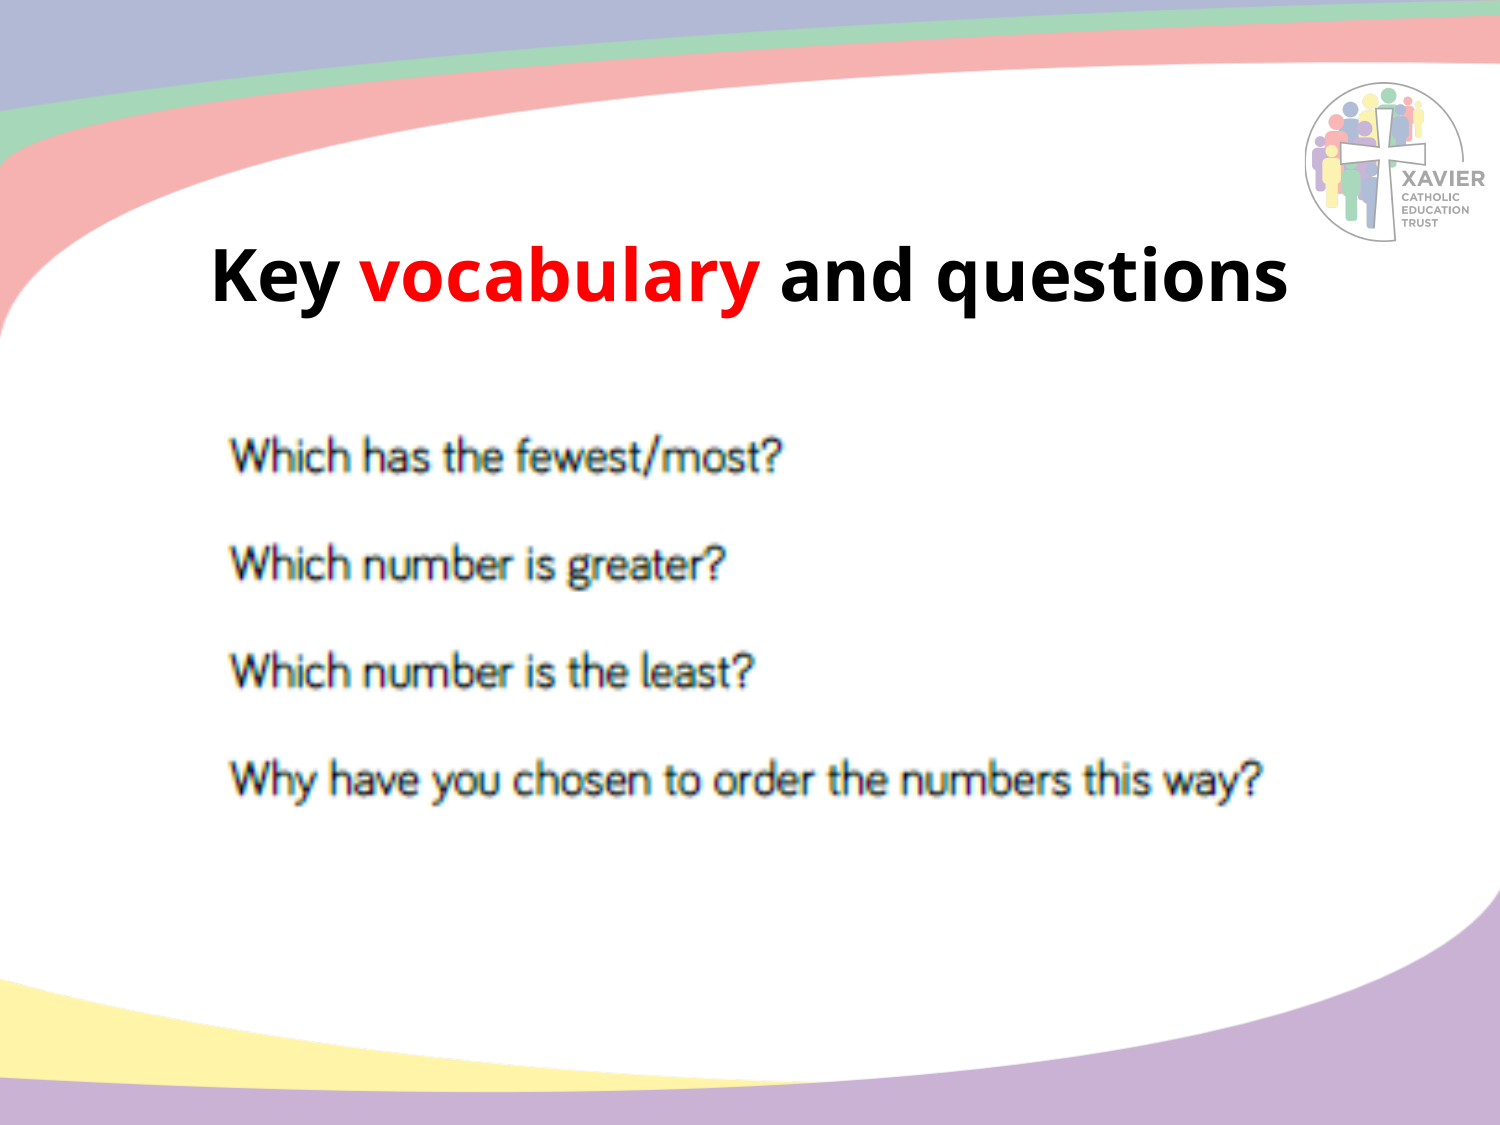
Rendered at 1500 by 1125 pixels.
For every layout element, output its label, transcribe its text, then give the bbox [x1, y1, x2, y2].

picture [215, 399, 1313, 863]
title Key vocabulary and questions [112, 184, 1388, 325]
